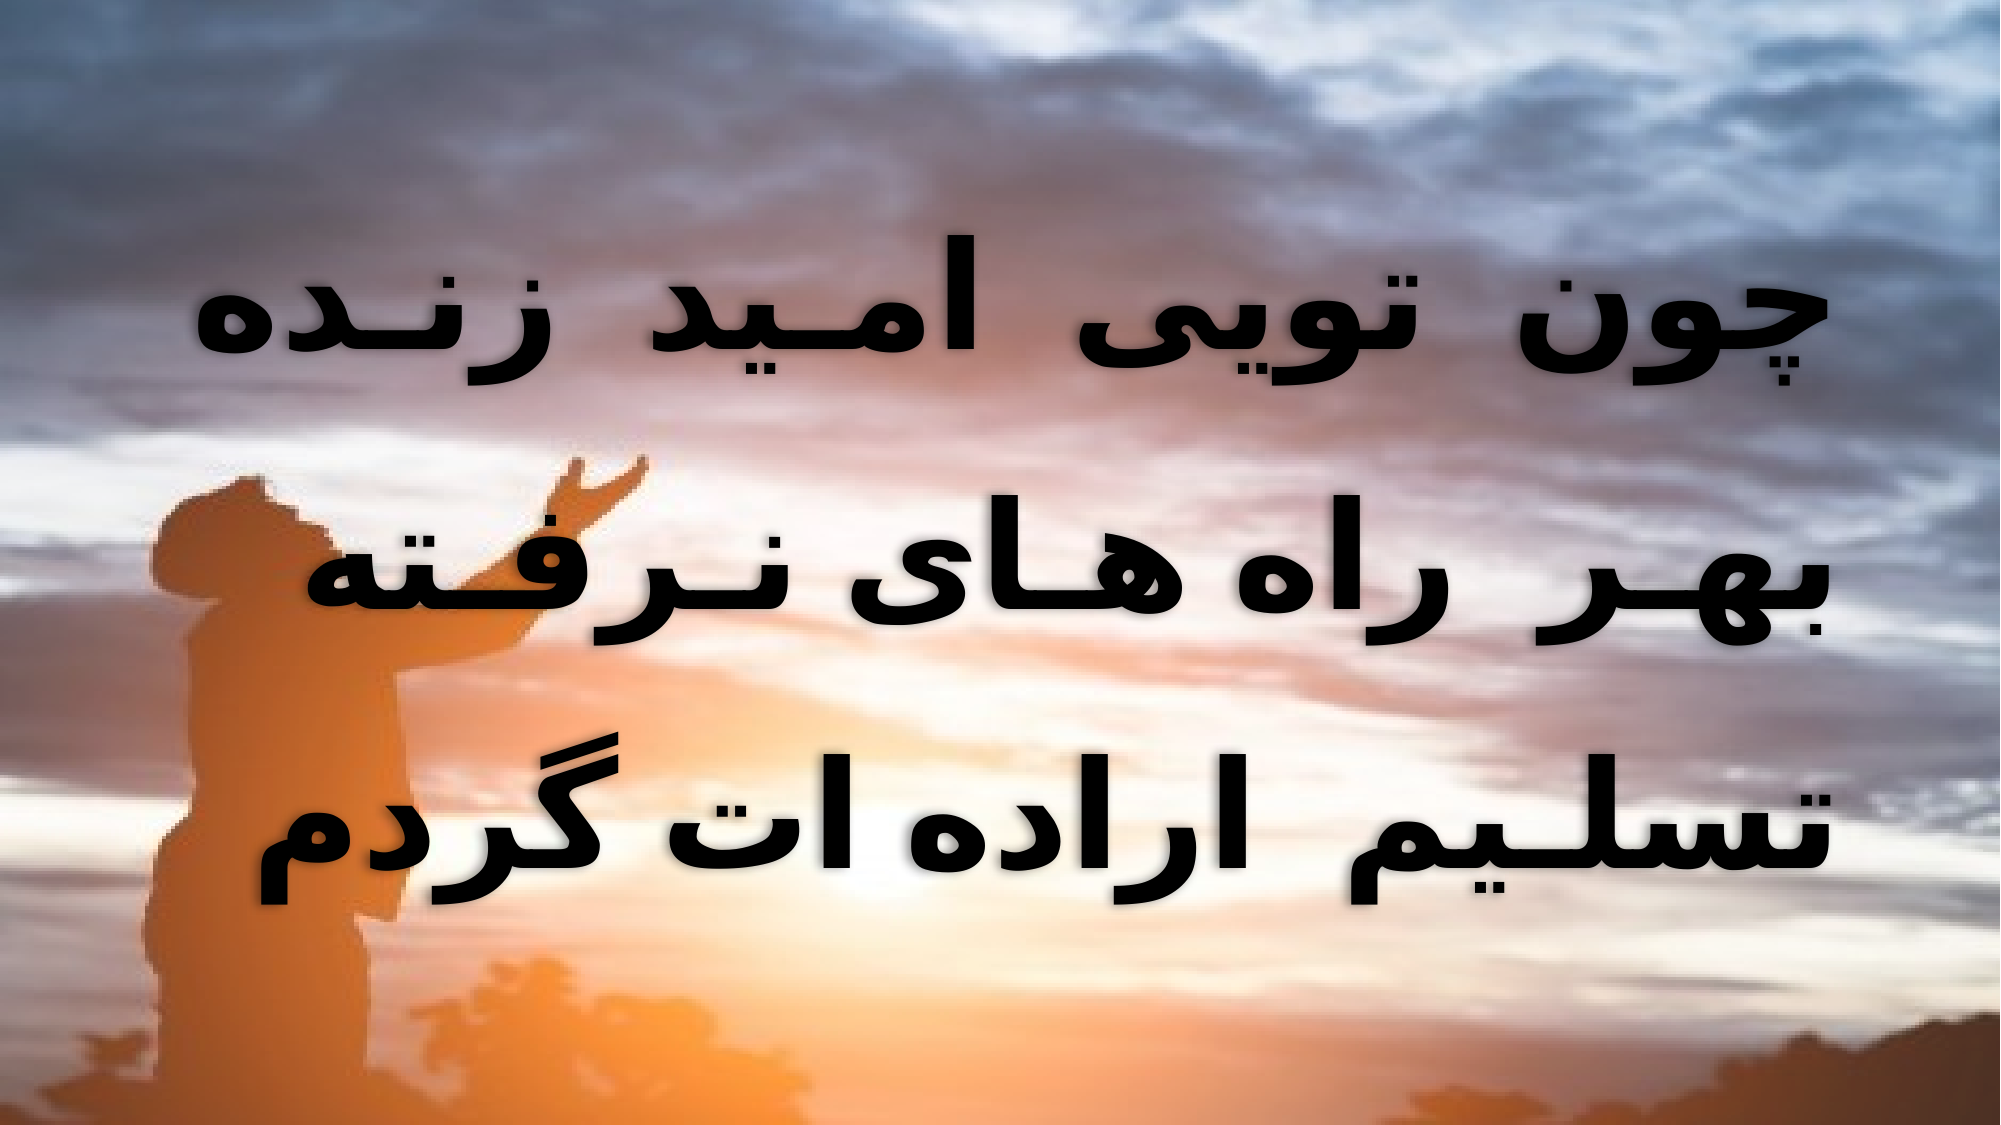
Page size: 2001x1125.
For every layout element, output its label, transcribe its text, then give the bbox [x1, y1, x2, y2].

text_box چون تویی امـید زنـده بهـر راه هـای نـرفـته تسلـیم اراده ات گردم [11, 11, 1984, 907]
